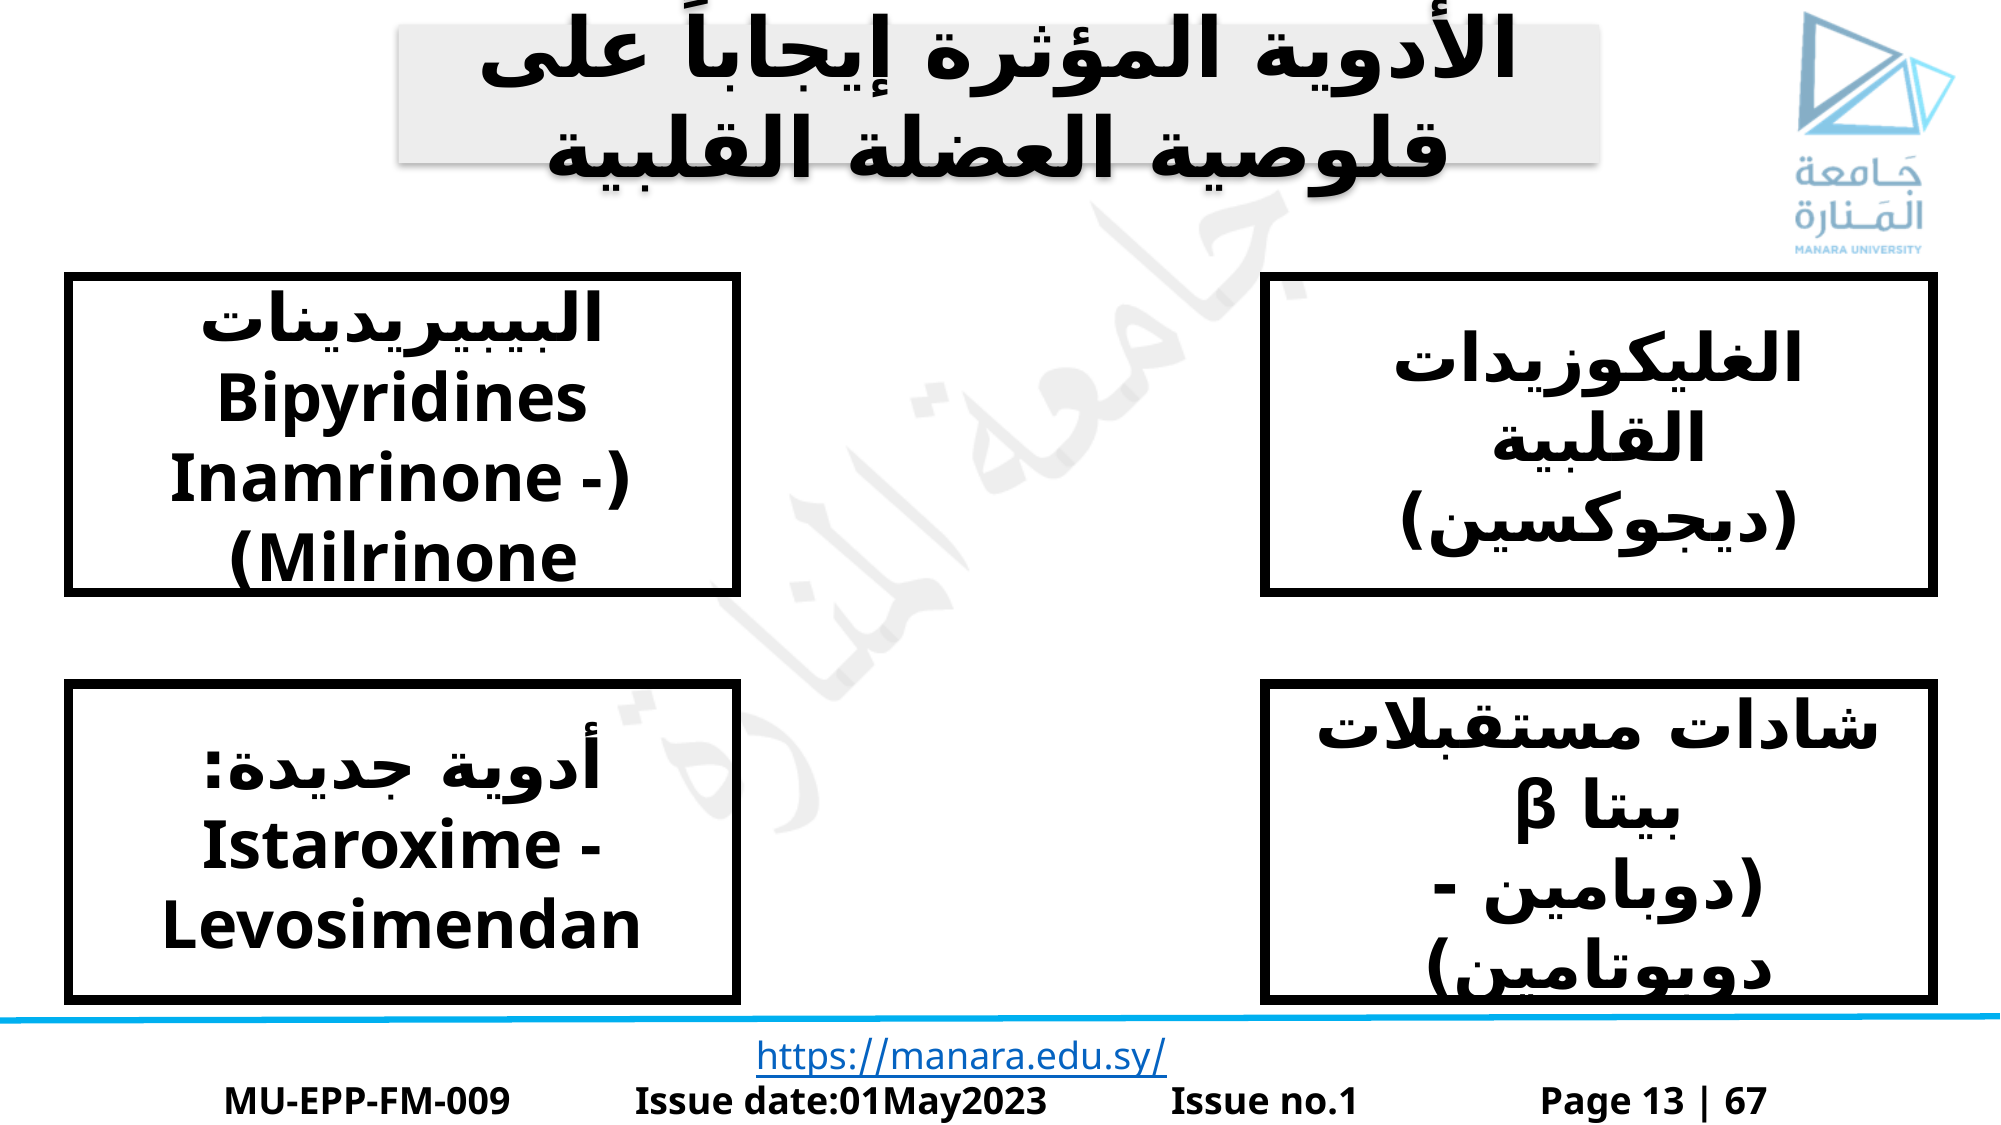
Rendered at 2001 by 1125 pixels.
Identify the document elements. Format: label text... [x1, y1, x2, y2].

picture [1736, 6, 1987, 264]
text_box شادات مستقبلات بيتا β (دوبامين - دوبوتامين) [1264, 683, 1934, 1001]
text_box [0, 1016, 2000, 1021]
table_header MU-EPP-FM-009 [123, 1071, 611, 1119]
text_box البيبيريدينات Bipyridines (Inamrinone - Milrinone) [67, 276, 594, 594]
table_header Issue date:01May2023 [611, 1071, 1071, 1119]
text_box https://manara.edu.sy/ [741, 1024, 1182, 1071]
text_box الأدوية المؤثرة إيجاباً على قلوصية العضلة القلبية [398, 24, 1600, 164]
picture [594, 153, 1329, 859]
table_header Page 13 | 67 [1460, 1071, 1848, 1119]
table_header Issue no.1 [1071, 1071, 1460, 1119]
text_box الغليكوزيدات القلبية (ديجوكسين) [1329, 276, 1934, 594]
text_box أدوية جديدة: Istaroxime - Levosimendan [67, 683, 737, 1001]
